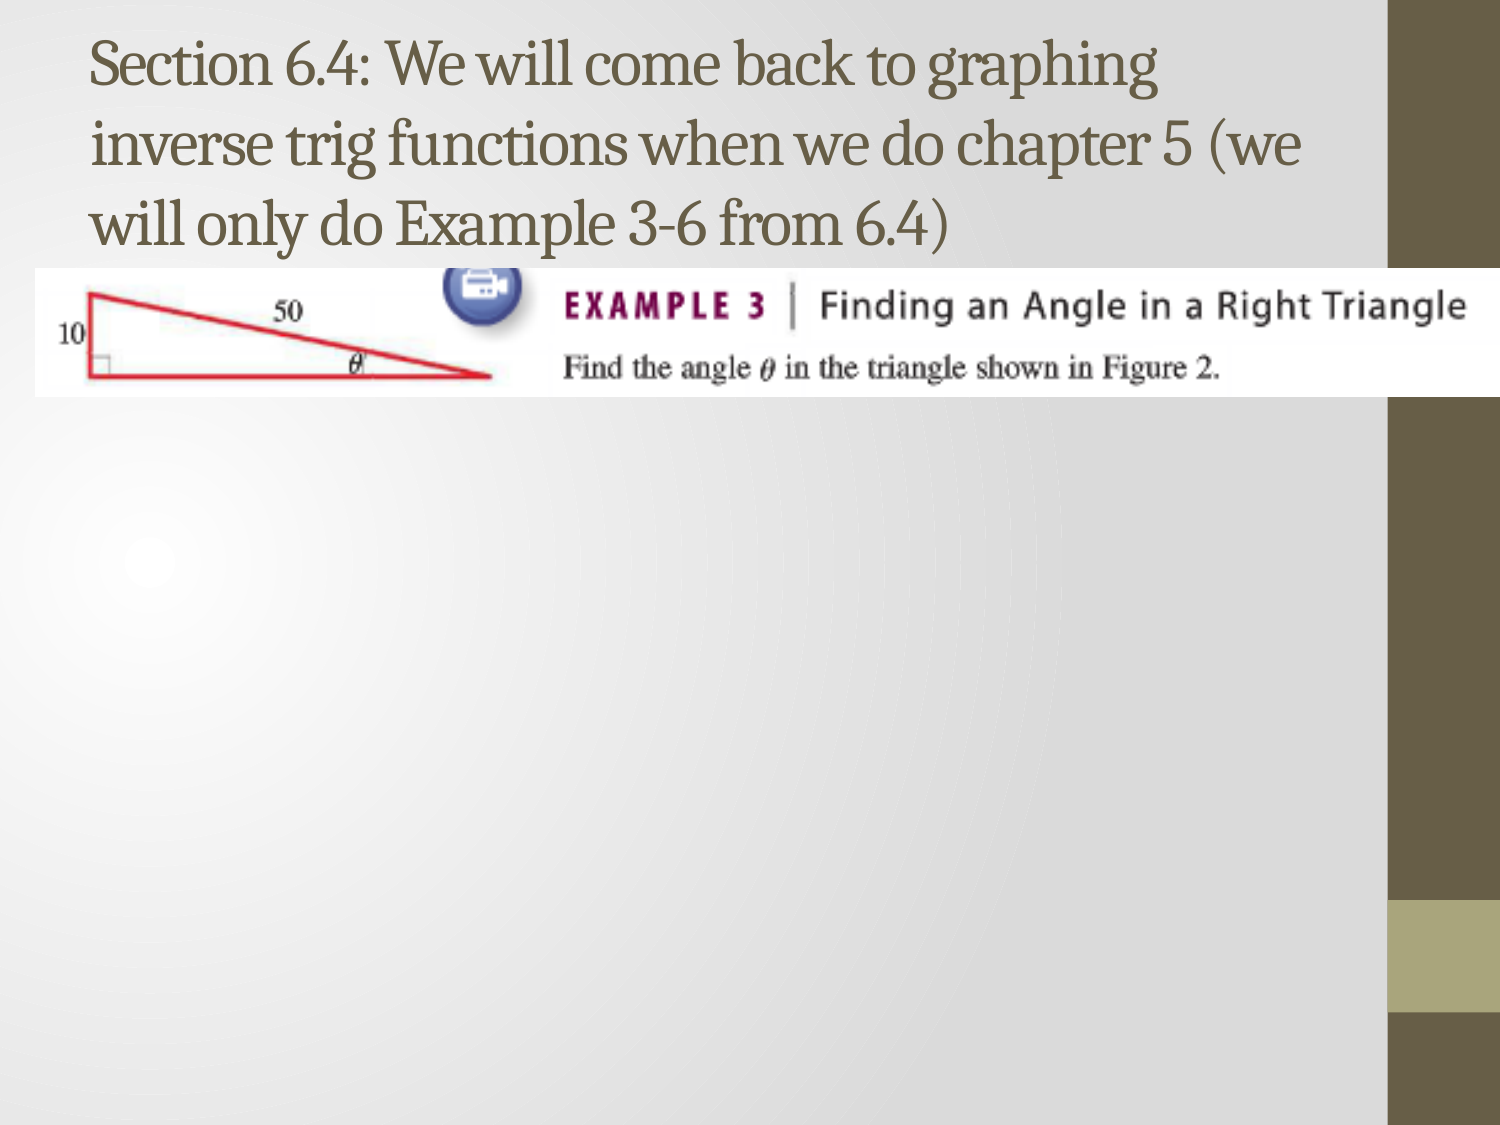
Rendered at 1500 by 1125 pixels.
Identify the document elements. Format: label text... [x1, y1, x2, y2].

picture [34, 268, 1500, 398]
title Section 6.4: We will come back to graphing inverse trig functions when we do chapter 5 (we will only do Example 3-6 from 6.4) [75, 45, 1325, 233]
